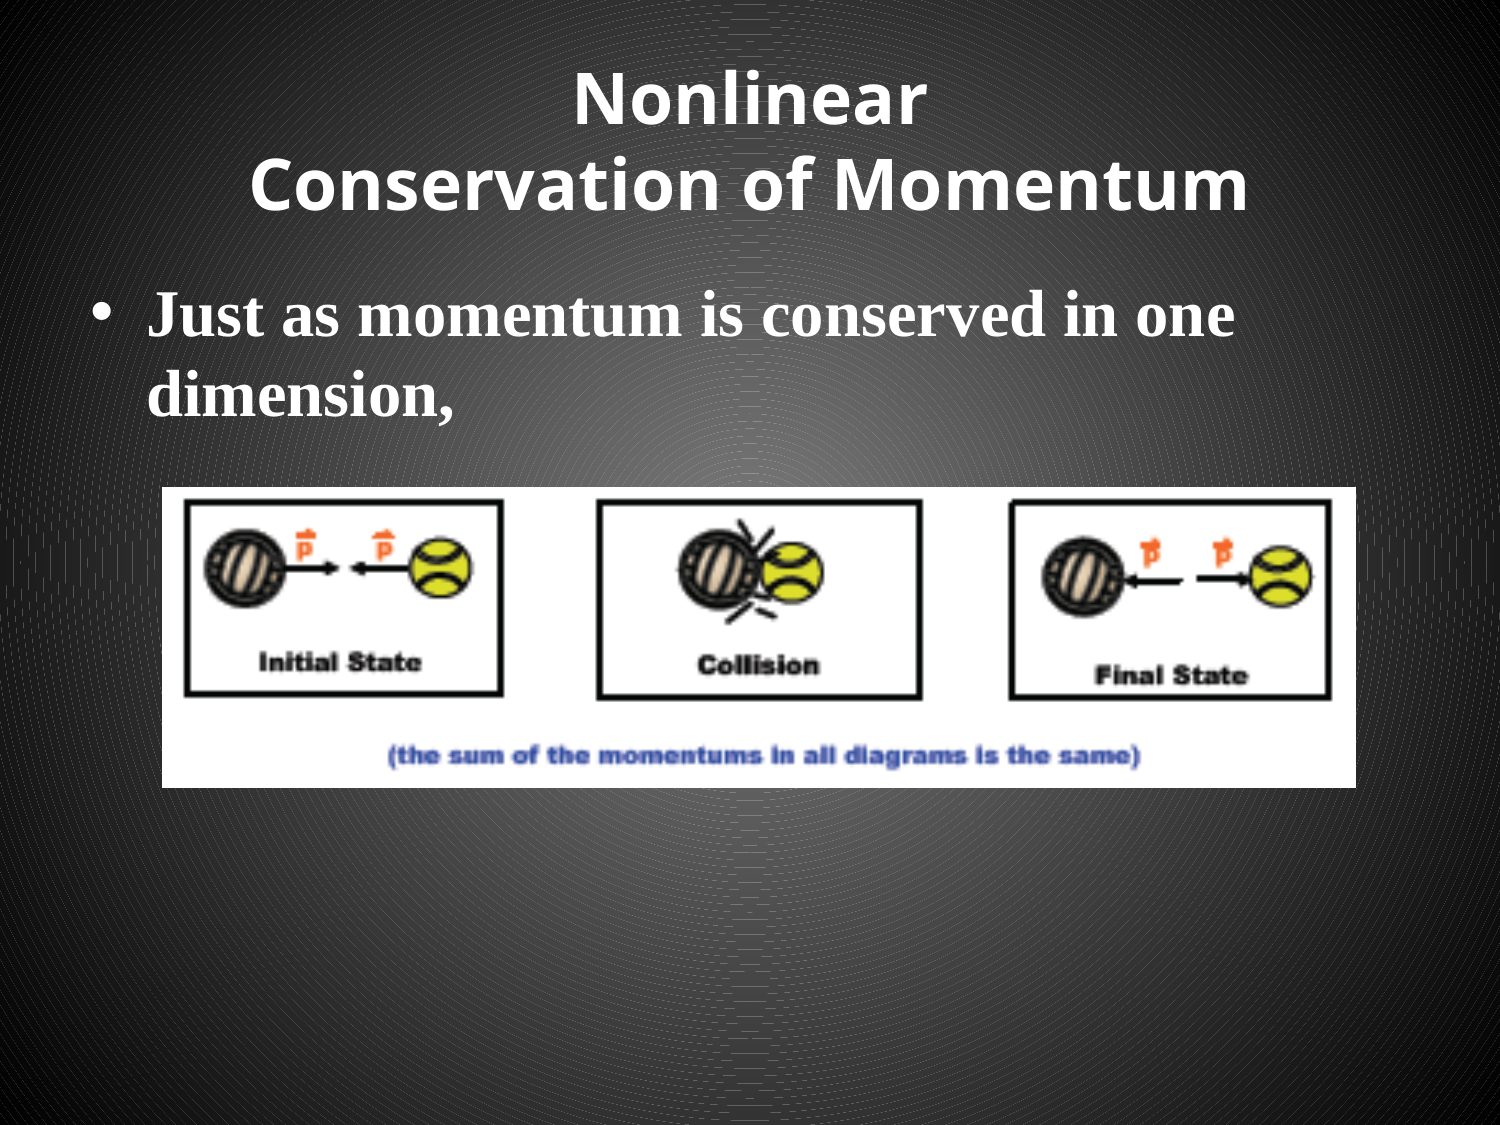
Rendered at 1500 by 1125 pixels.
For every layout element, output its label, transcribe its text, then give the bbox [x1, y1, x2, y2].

title Nonlinear Conservation of Momentum [75, 45, 1425, 233]
picture [162, 487, 1357, 788]
list Just as momentum is conserved in one dimension, [75, 262, 1425, 450]
